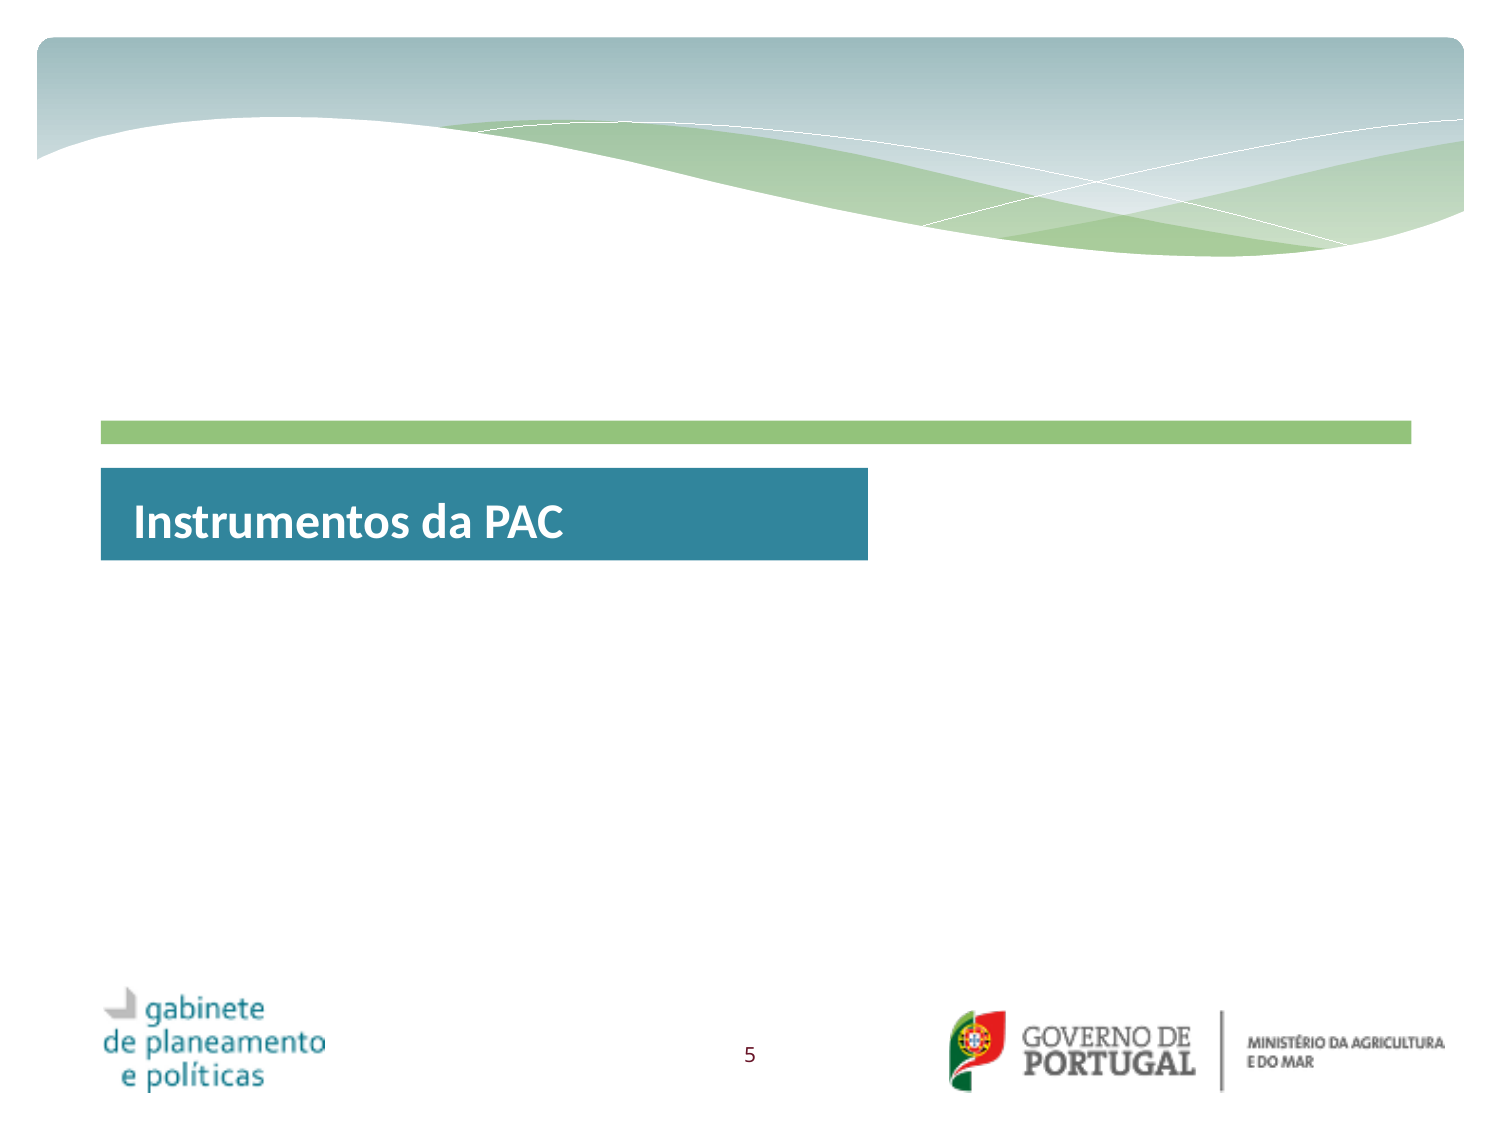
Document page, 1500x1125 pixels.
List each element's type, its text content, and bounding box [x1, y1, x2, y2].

slide_number 5 [654, 1025, 846, 1086]
text_box [100, 420, 1412, 445]
picture [948, 1010, 1445, 1093]
text_box Instrumentos da PAC [100, 467, 868, 561]
picture [102, 985, 325, 1093]
